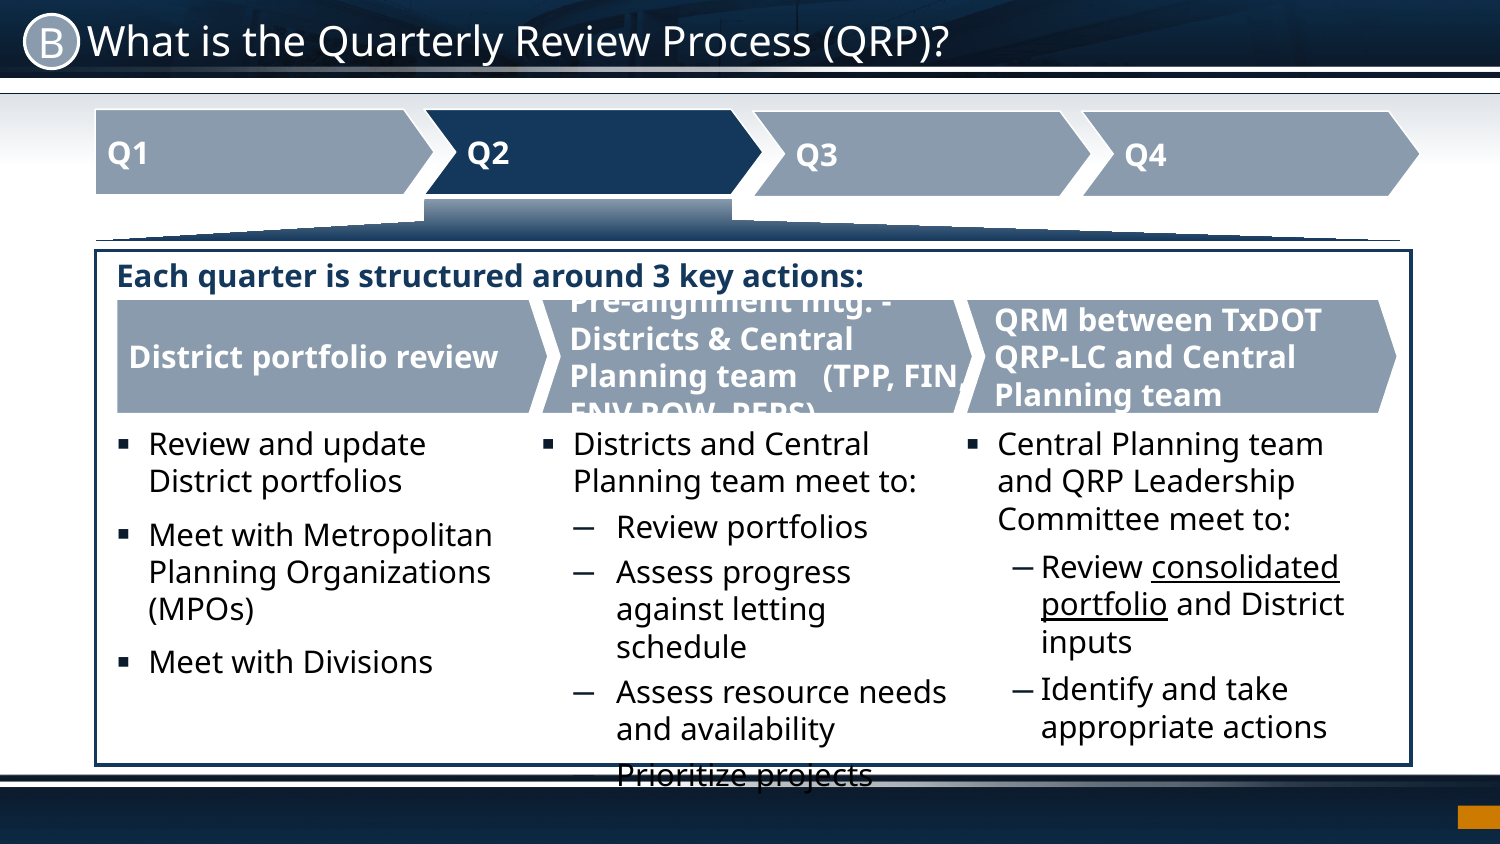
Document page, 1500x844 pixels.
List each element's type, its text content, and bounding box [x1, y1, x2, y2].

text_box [549, 298, 973, 414]
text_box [94, 108, 422, 196]
text_box Review and update District portfolios Meet with Metropolitan Planning Organizations (MPOs) Meet with Divisions [116, 424, 527, 748]
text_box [1093, 110, 1421, 197]
text_box Central Planning team and QRP Leadership Committee meet to: Review consolidated portfolio and District inputs Identify and take appropriate actions [965, 424, 1376, 748]
text_box Each quarter is structured around 3 key actions: [116, 256, 987, 294]
text_box Districts and Central Planning team meet to: Review portfolios Assess progress against letting schedule Assess resource needs and availability Prioritize projects [541, 424, 952, 793]
picture [0, 774, 1500, 844]
text_box B [22, 12, 81, 71]
picture [0, 0, 1500, 78]
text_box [0, 93, 1500, 167]
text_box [974, 298, 1398, 414]
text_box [116, 298, 549, 414]
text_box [752, 110, 1092, 197]
text_box [95, 250, 1411, 765]
title What is the Quarterly Review Process (QRP)? [26, 14, 1458, 91]
text_box [93, 203, 1405, 244]
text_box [423, 108, 764, 196]
